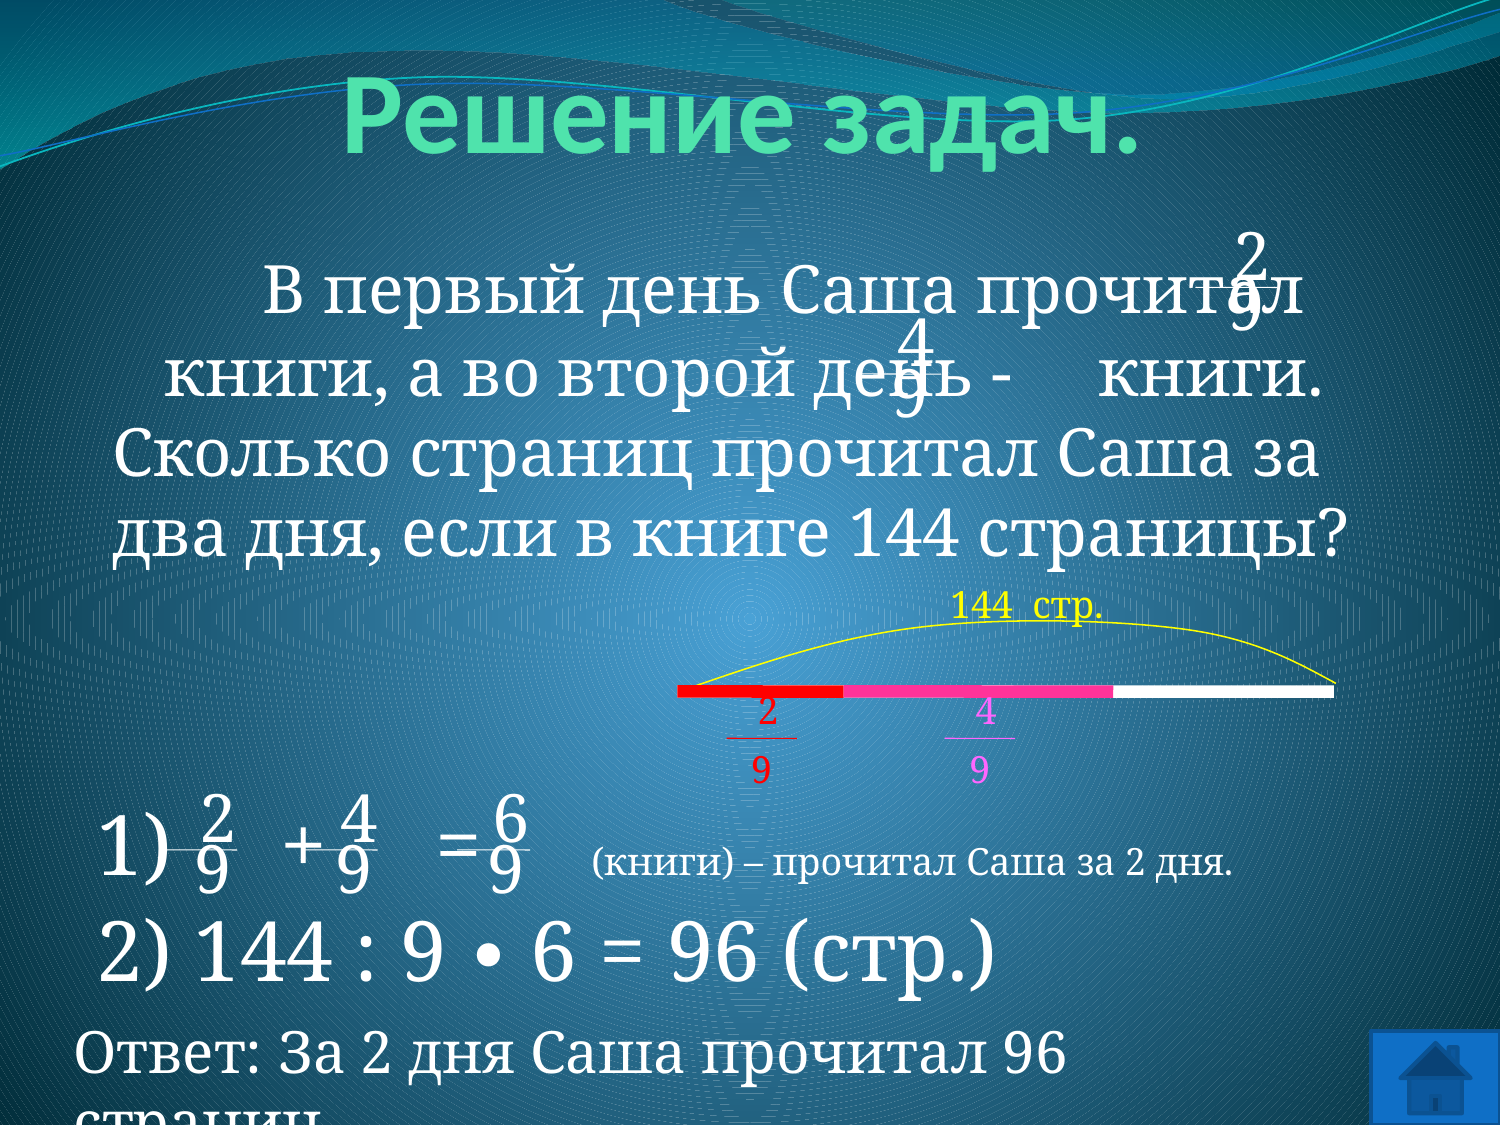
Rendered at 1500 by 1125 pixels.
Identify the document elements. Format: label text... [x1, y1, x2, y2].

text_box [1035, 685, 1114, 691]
text_box [1369, 1029, 1500, 1125]
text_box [81, 768, 1325, 902]
text_box 144 стр. [935, 574, 1135, 634]
text_box Ответ: За 2 дня Саша прочитал 96 страниц. [58, 1007, 1360, 1125]
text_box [944, 679, 1032, 768]
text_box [1036, 692, 1114, 698]
text_box [695, 623, 1337, 686]
text_box 2) 144 : 9 ∙ 6 = 96 (стр.) [82, 913, 1289, 1006]
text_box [858, 292, 942, 416]
title Решение задач. [105, 0, 1381, 177]
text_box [843, 692, 939, 698]
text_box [726, 679, 814, 768]
list В первый день Саша прочитал книги, а во второй день - книги. Сколько страниц прочитал Саша за два дня, если в книге 144 страницы? [105, 222, 1381, 471]
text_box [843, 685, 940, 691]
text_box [1195, 206, 1278, 329]
